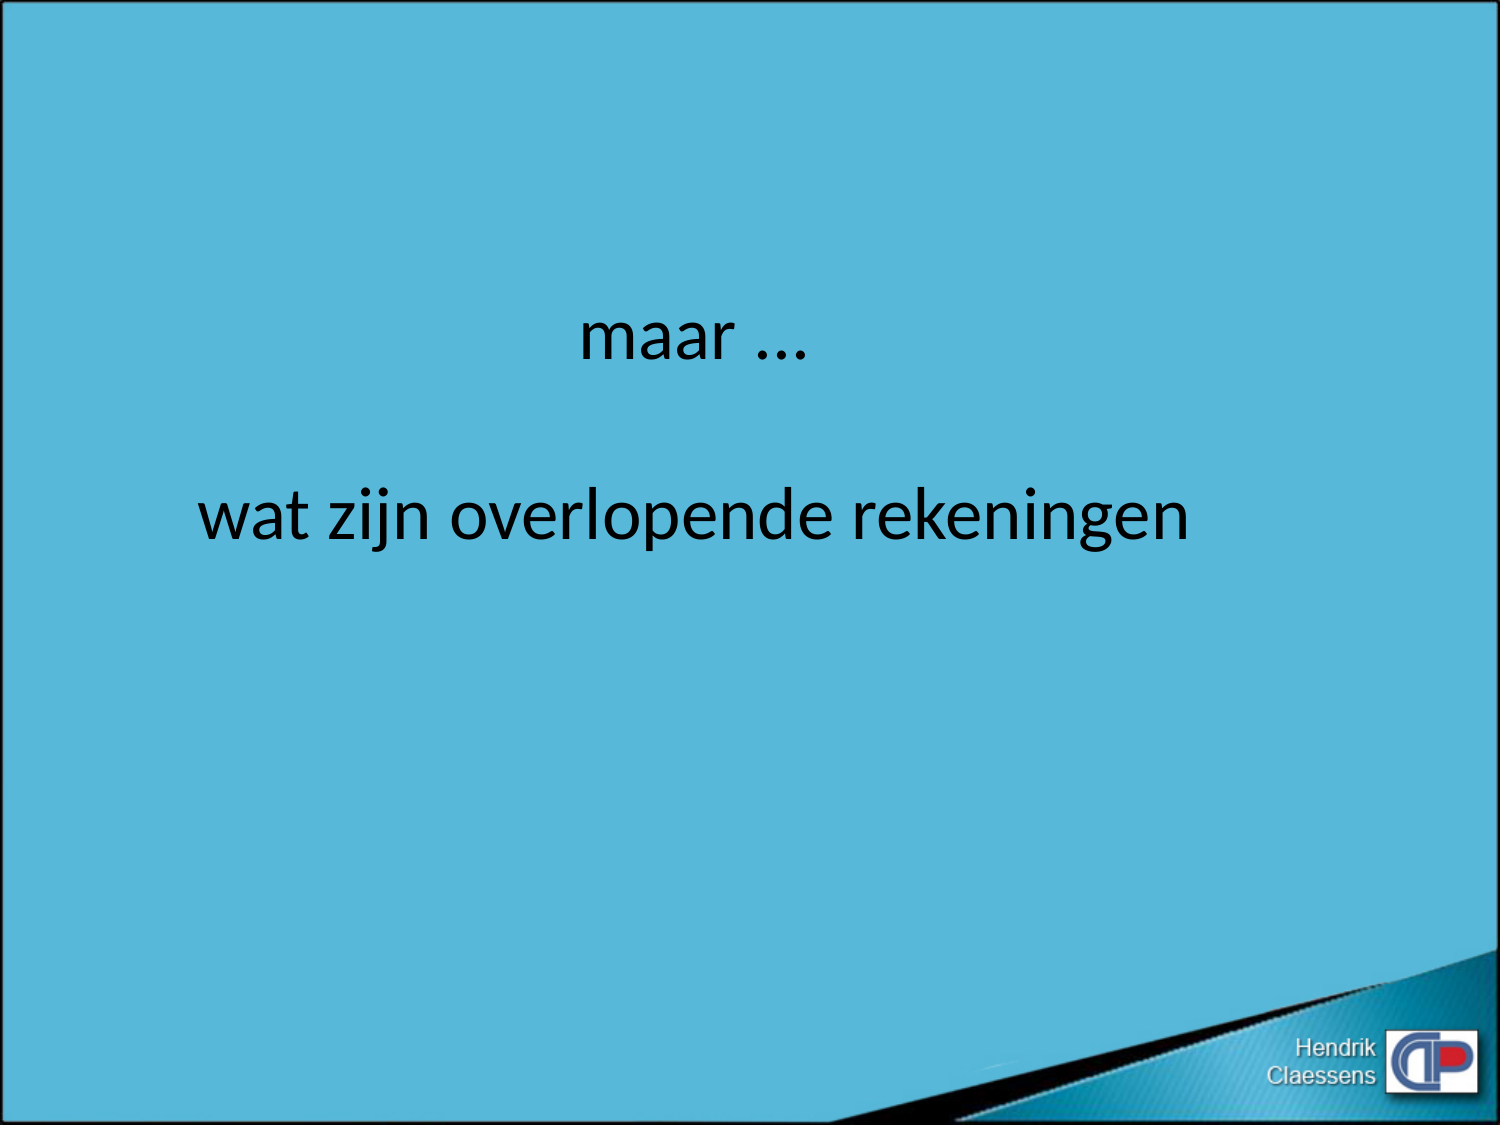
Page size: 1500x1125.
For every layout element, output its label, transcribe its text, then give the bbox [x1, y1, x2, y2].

text_box maar ... wat zijn overlopende rekeningen [183, 277, 1207, 563]
picture [0, 0, 1500, 1125]
